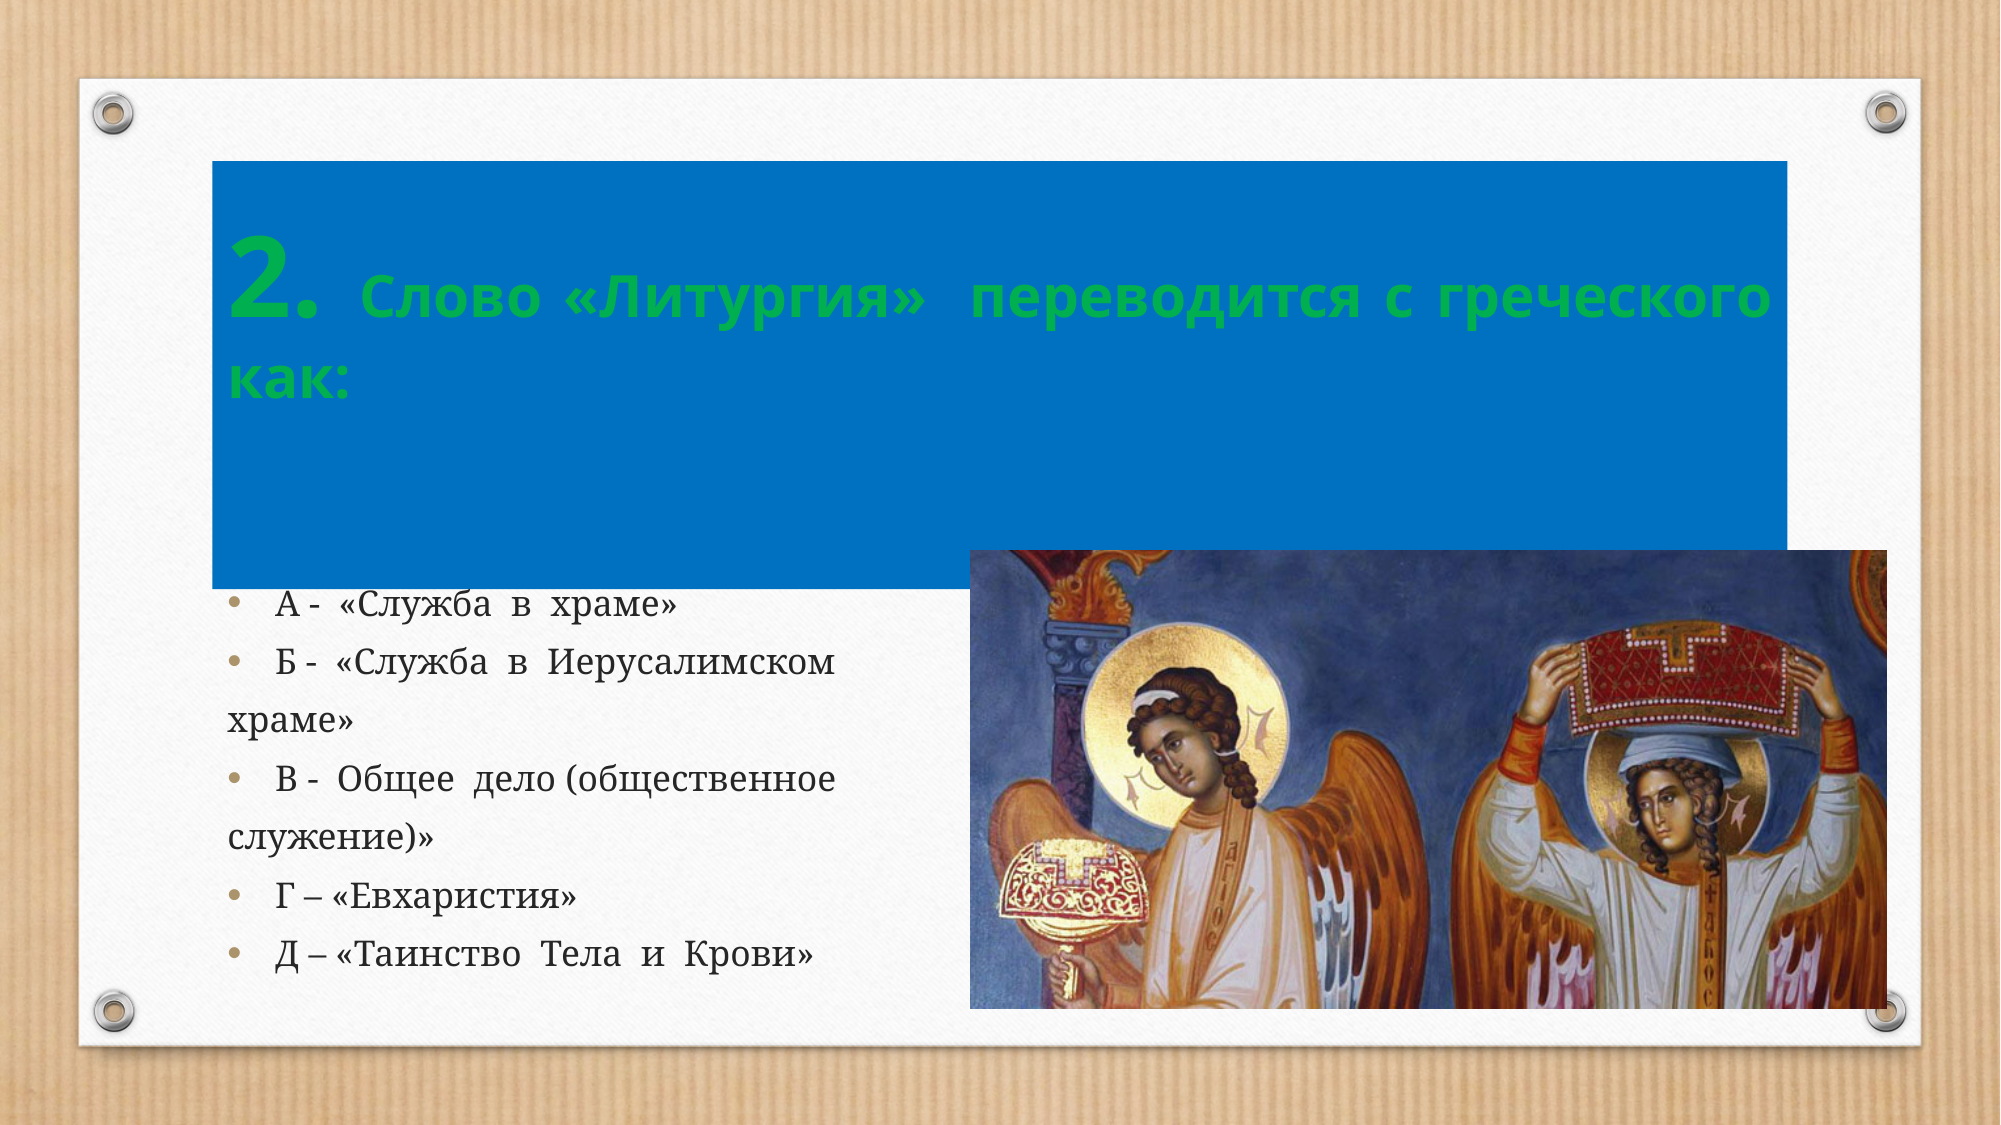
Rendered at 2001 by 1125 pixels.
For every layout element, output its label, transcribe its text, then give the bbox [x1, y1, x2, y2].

list А - «Служба в храме» Б - «Служба в Иерусалимском храме» В - Общее дело (общественное служение)» Г – «Евхаристия» Д – «Таинство Тела и Крови» [212, 572, 969, 986]
title 2. Слово «Литургия» переводится с греческого как: [212, 161, 1788, 572]
picture [0, 0, 2001, 1125]
